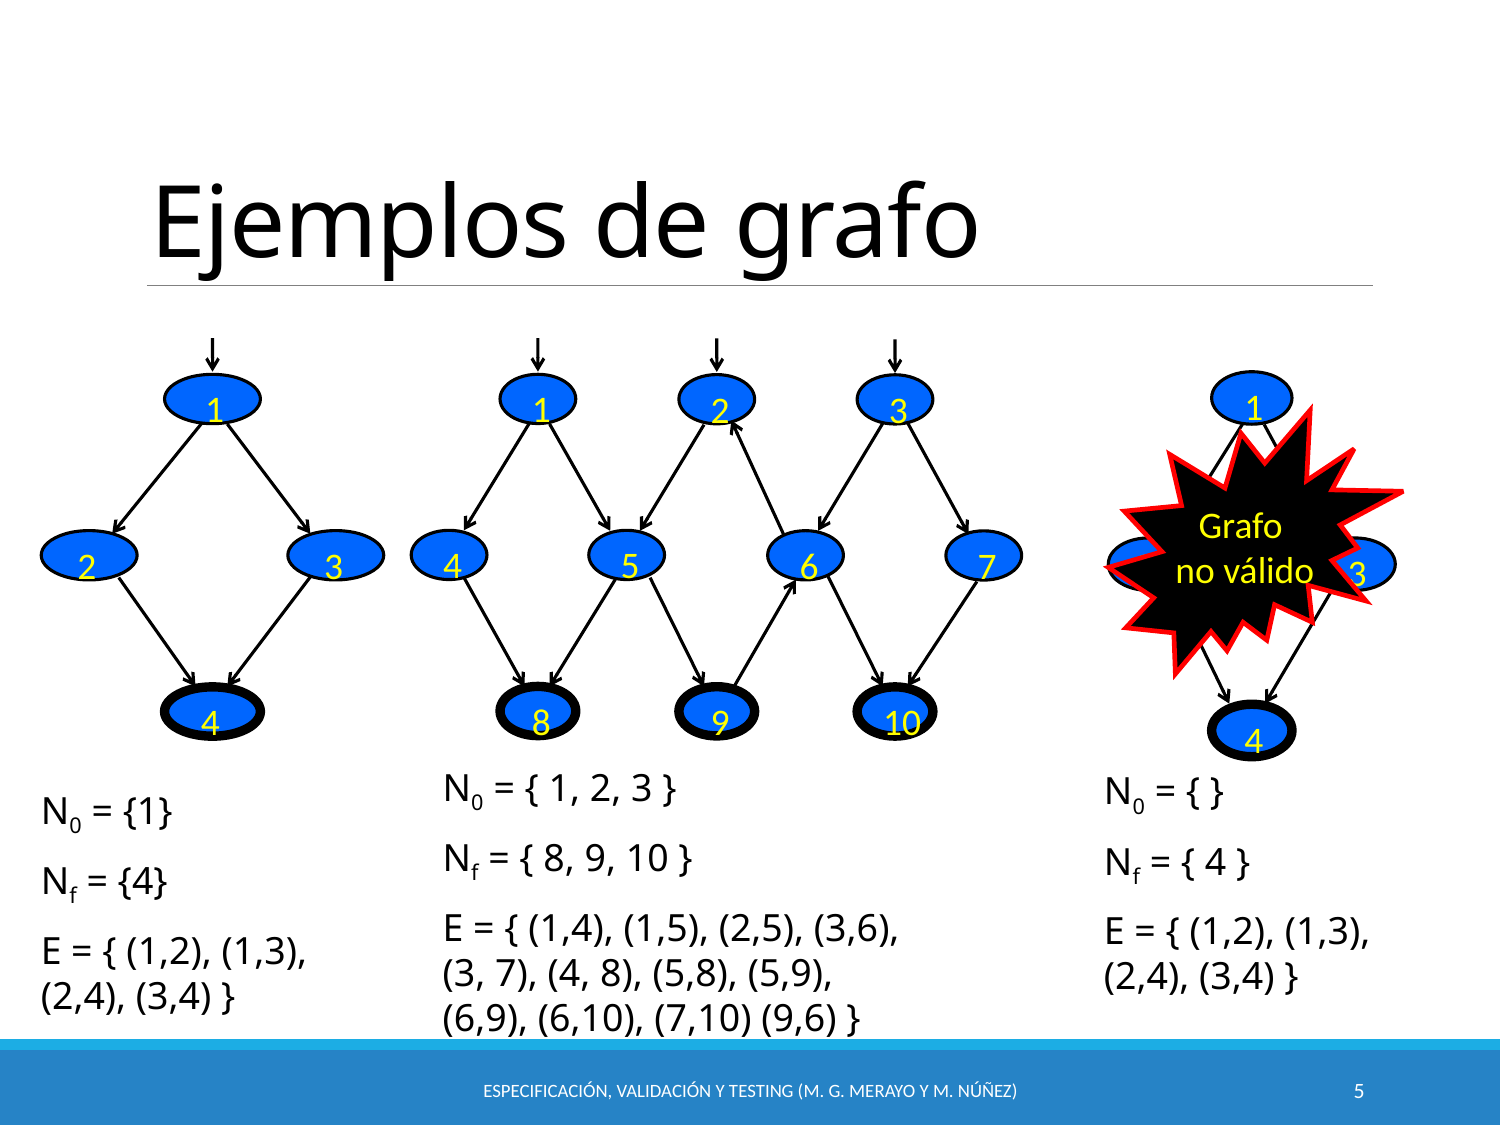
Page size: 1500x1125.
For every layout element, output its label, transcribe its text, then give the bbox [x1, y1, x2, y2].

title Ejemplos de grafo [135, 47, 1373, 285]
text_box N0 = {1} Nf = {4} E = { (1,2), (1,3), (2,4), (3,4) } [25, 779, 408, 1024]
text_box N0 = { } Nf = { 4 } E = { (1,2), (1,3), (2,4), (3,4) } [1089, 760, 1440, 1005]
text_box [410, 337, 1023, 752]
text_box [40, 337, 385, 752]
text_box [1107, 371, 1396, 770]
text_box N0 = { 1, 2, 3 } Nf = { 8, 9, 10 } E = { (1,4), (1,5), (2,5), (3,6), (3, 7), (4, 8), (5,8), (5,9), (6,9), (6,10), (7,10) (9,6) } [427, 762, 938, 1047]
footer Especificación, Validación y Testing (M. G. Merayo y M. Núñez) [453, 1059, 1047, 1120]
slide_number 5 [1218, 1059, 1380, 1120]
